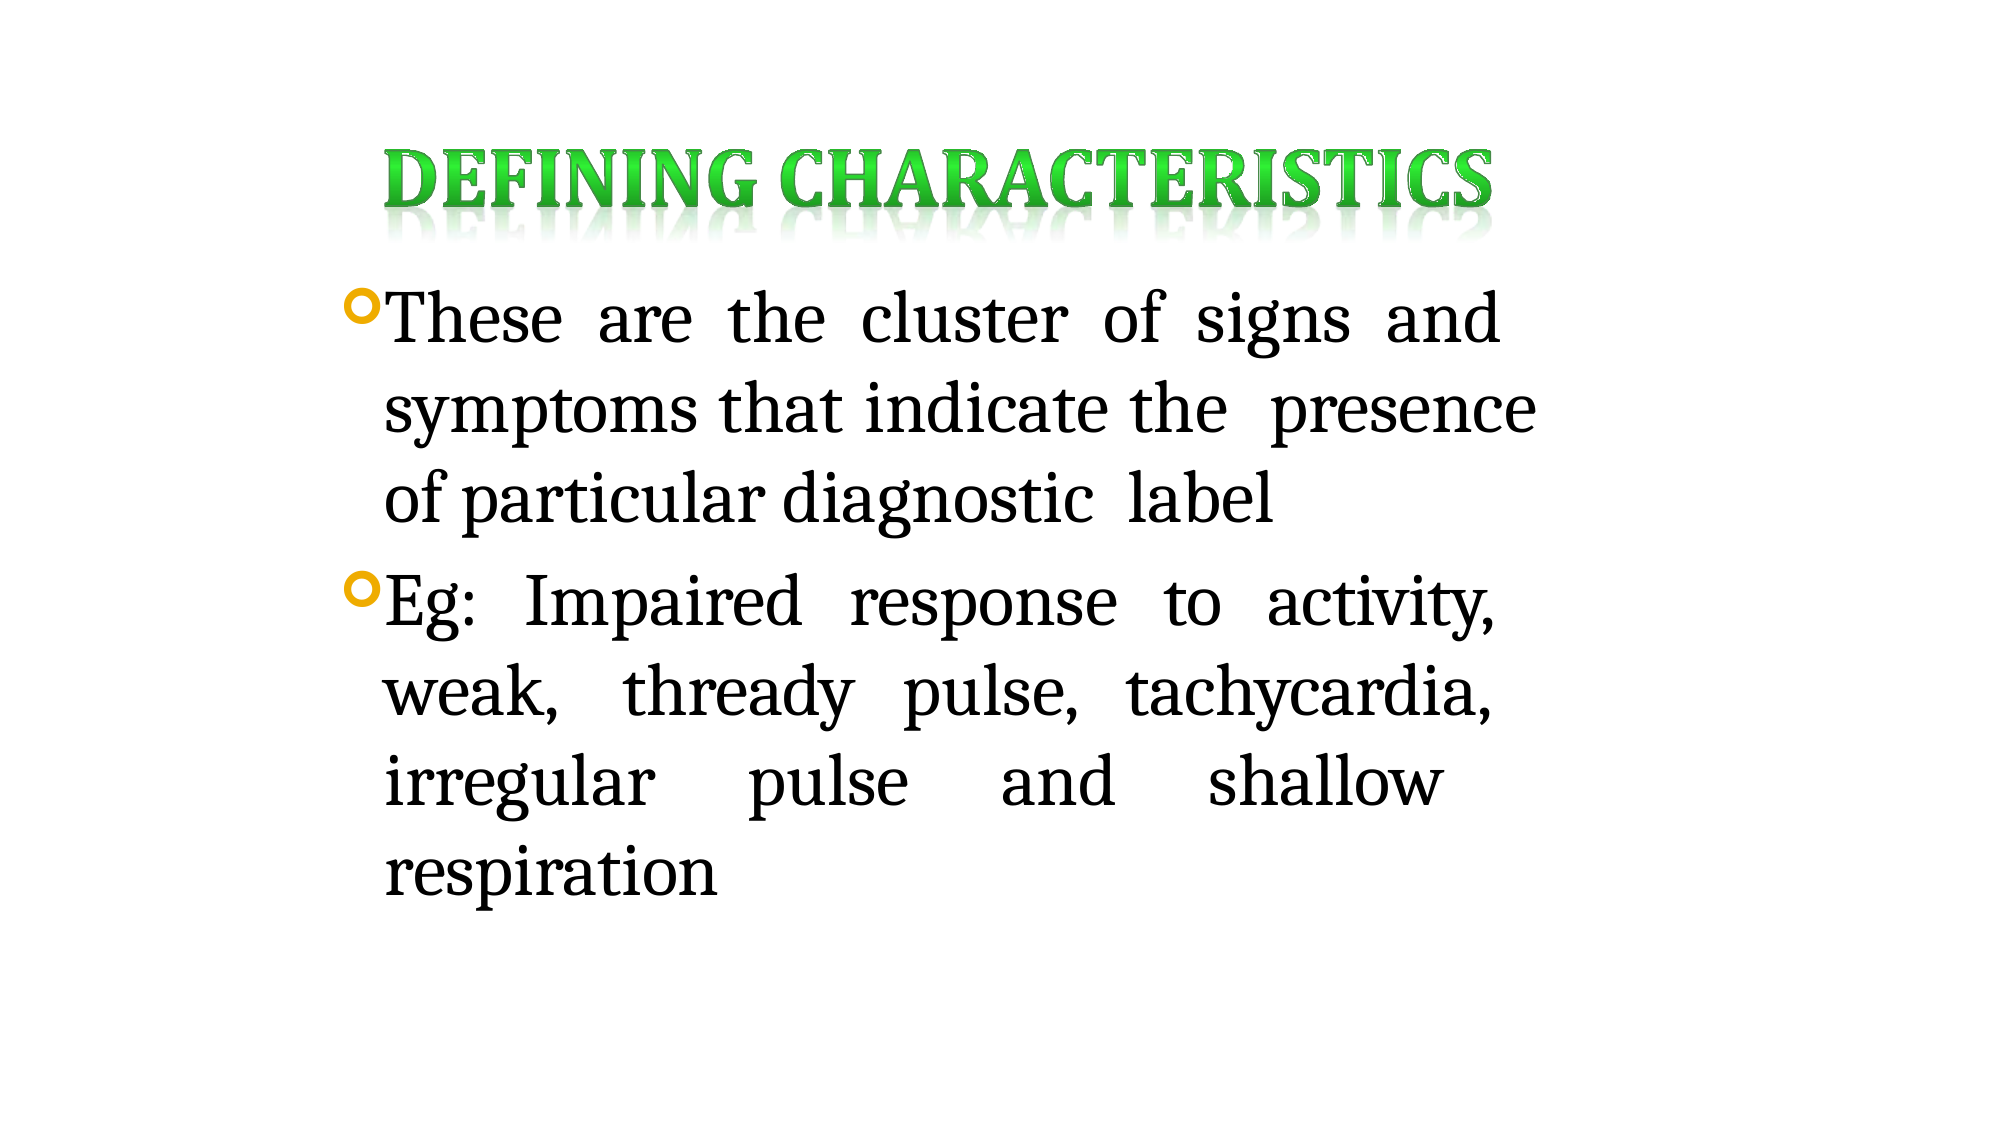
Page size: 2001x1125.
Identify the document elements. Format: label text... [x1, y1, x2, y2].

text_box [566, 150, 616, 206]
text_box [1454, 149, 1491, 207]
text_box [1408, 149, 1449, 207]
text_box [1324, 150, 1373, 206]
text_box [443, 150, 485, 206]
text_box These are the cluster of signs and symptoms that indicate the presence of particular diagnostic label Eg: Impaired response to activity, weak, thready pulse, tachycardia, irregular pulse and shallow respiration [337, 265, 1538, 911]
text_box [537, 150, 560, 206]
text_box [652, 150, 702, 206]
text_box [385, 150, 436, 206]
text_box [1296, 149, 1432, 207]
text_box [1151, 150, 1193, 206]
text_box [1050, 149, 1091, 207]
text_box [709, 149, 757, 207]
text_box [1468, 155, 1491, 186]
text_box [1199, 150, 1251, 206]
text_box [384, 206, 1492, 243]
text_box [1254, 150, 1276, 206]
text_box [1422, 149, 1478, 207]
text_box [722, 149, 805, 207]
text_box [795, 149, 1075, 207]
text_box [781, 149, 822, 207]
text_box [1064, 149, 1307, 207]
text_box [884, 150, 939, 207]
text_box [1283, 149, 1320, 207]
text_box [623, 150, 645, 206]
text_box [942, 150, 1048, 207]
text_box [1378, 150, 1401, 206]
text_box [384, 149, 732, 207]
text_box [828, 150, 881, 206]
text_box [1478, 195, 1491, 207]
text_box [1097, 150, 1145, 206]
text_box [491, 150, 532, 206]
